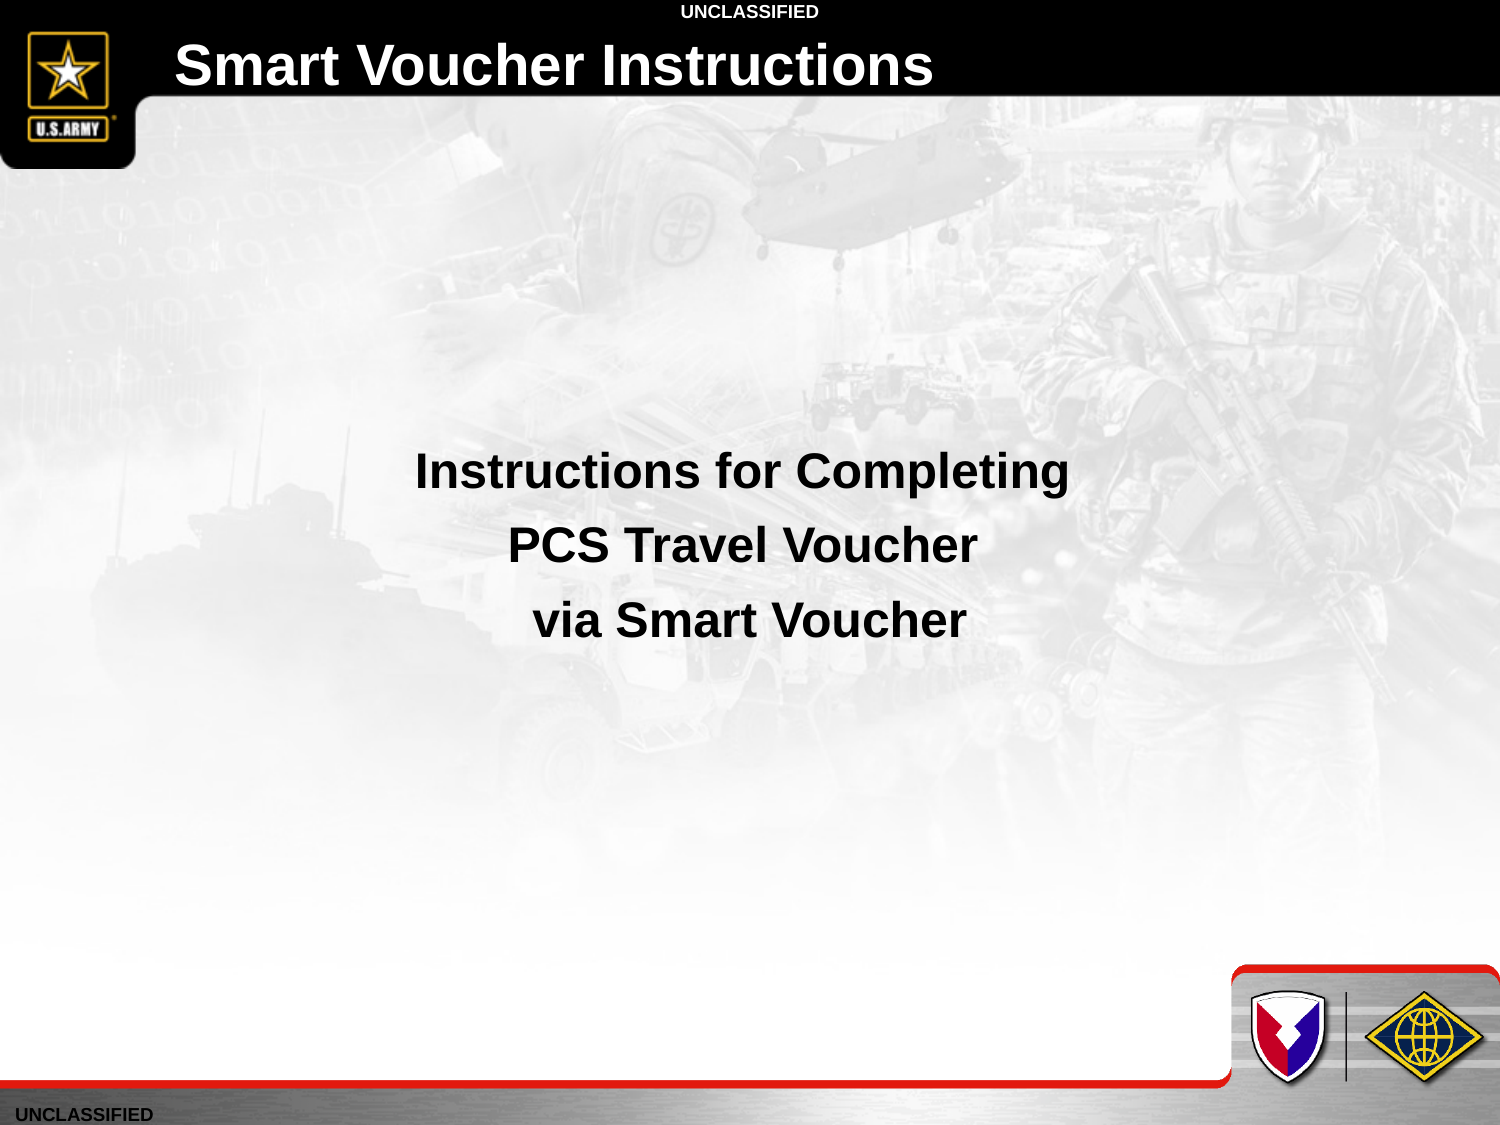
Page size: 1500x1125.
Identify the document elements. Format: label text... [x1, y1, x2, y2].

list Instructions for Completing PCS Travel Voucher via Smart Voucher [50, 437, 1450, 1013]
title Smart Voucher Instructions [144, 27, 1450, 107]
picture [0, 0, 1500, 1125]
